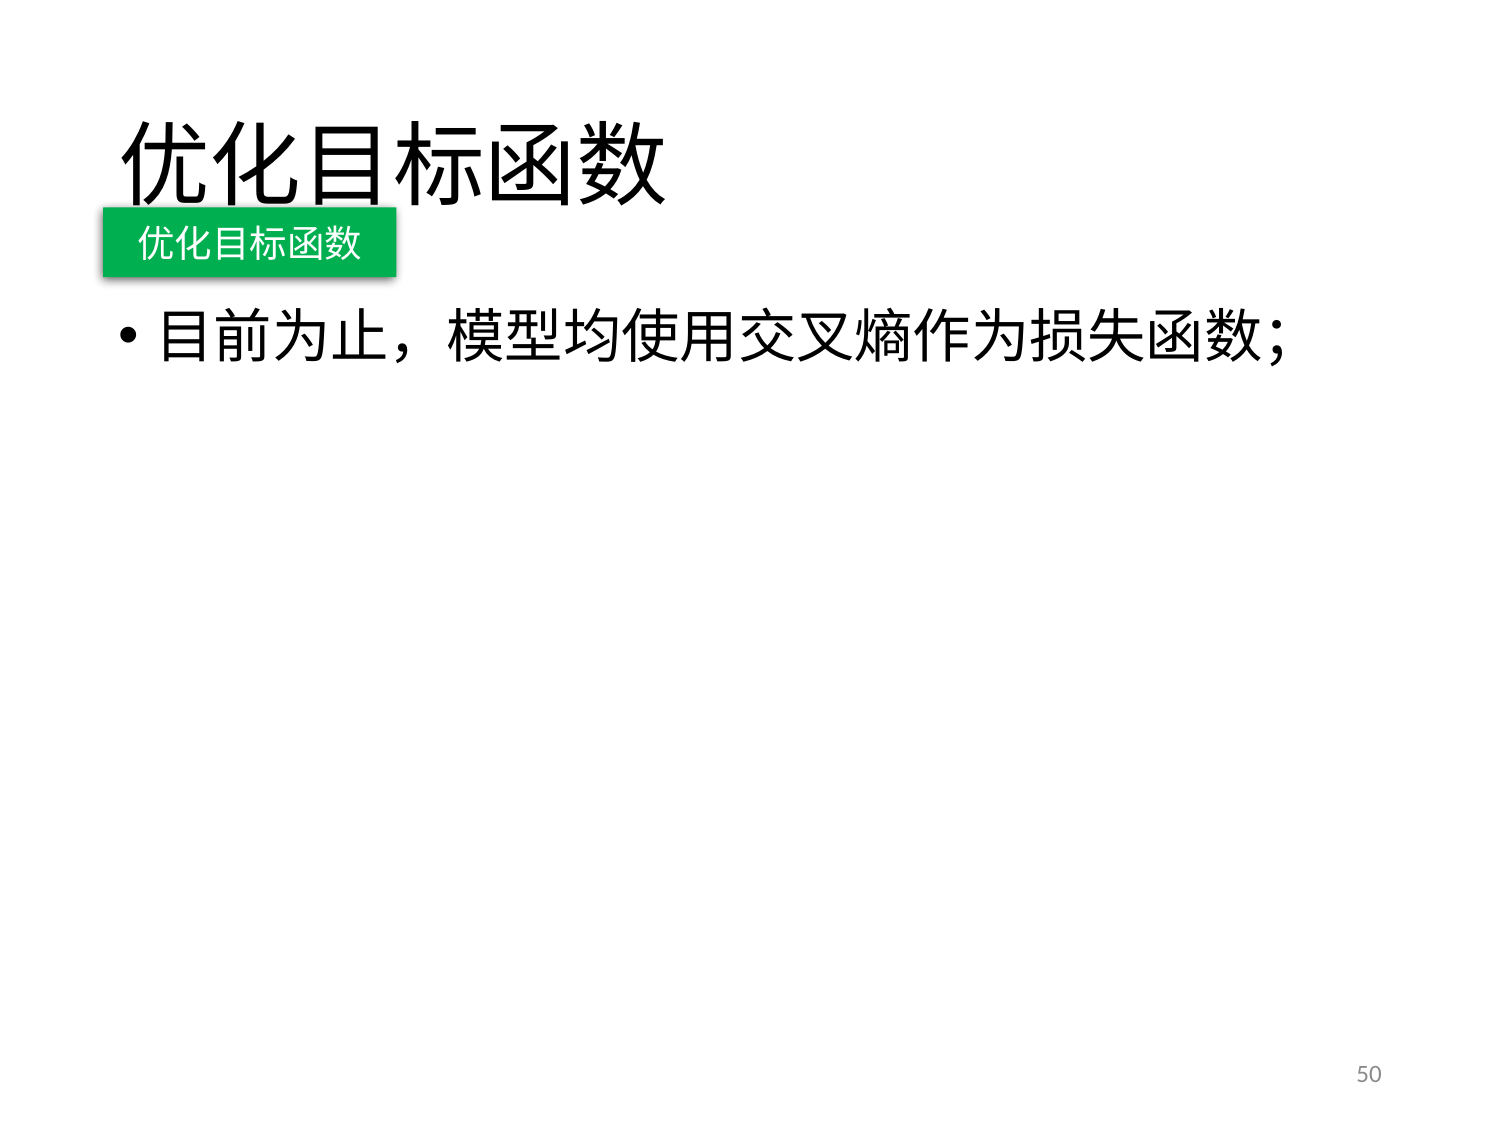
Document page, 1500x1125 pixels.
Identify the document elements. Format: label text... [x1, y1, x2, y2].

slide_number 50 [1059, 1042, 1397, 1103]
text_box 优化目标函数 [103, 207, 397, 278]
list 目前为止，模型均使用交叉熵作为损失函数； [103, 299, 1397, 1014]
title 优化目标函数 [103, 59, 1397, 278]
